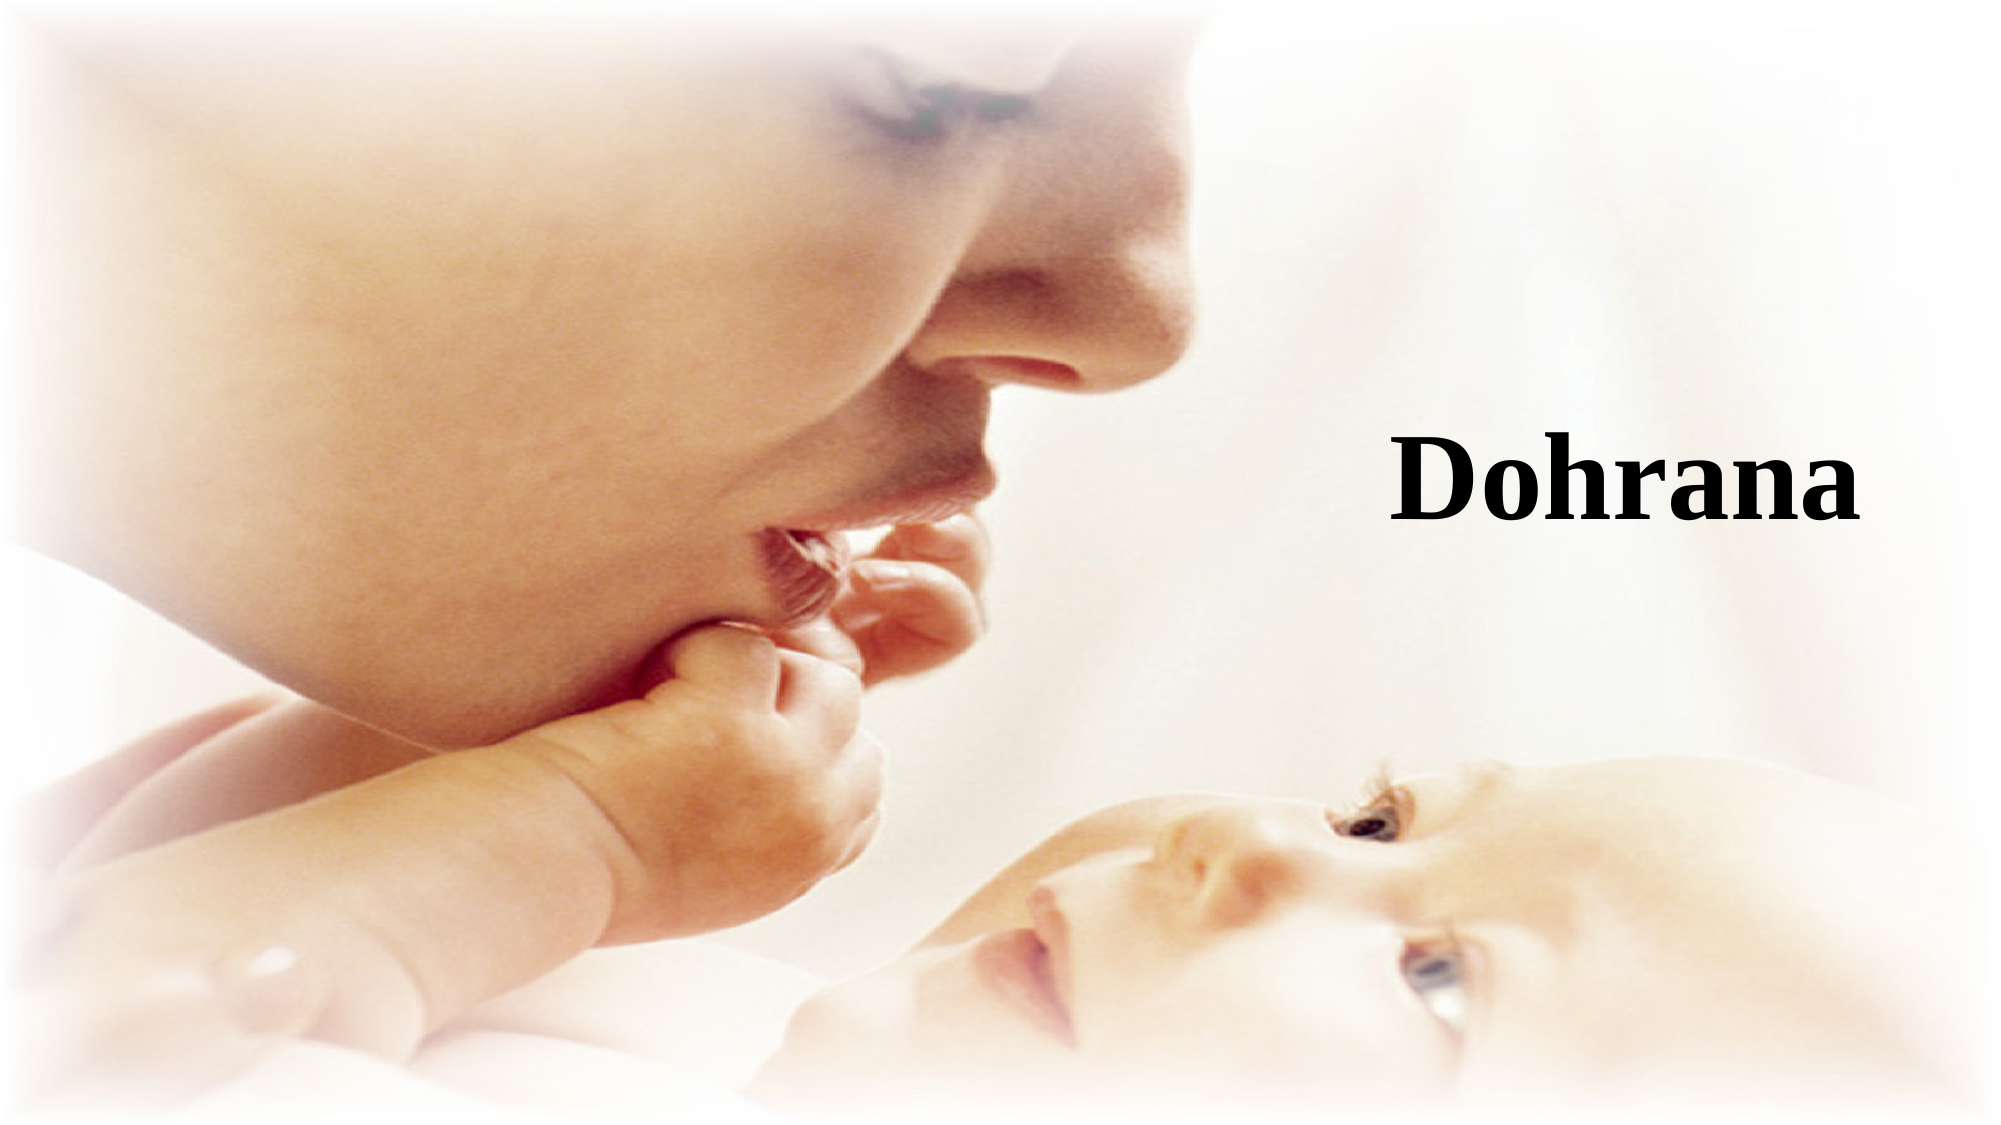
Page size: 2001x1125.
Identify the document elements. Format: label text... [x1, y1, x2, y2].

picture [0, 0, 2001, 1125]
title Dohrana [99, 387, 1900, 575]
